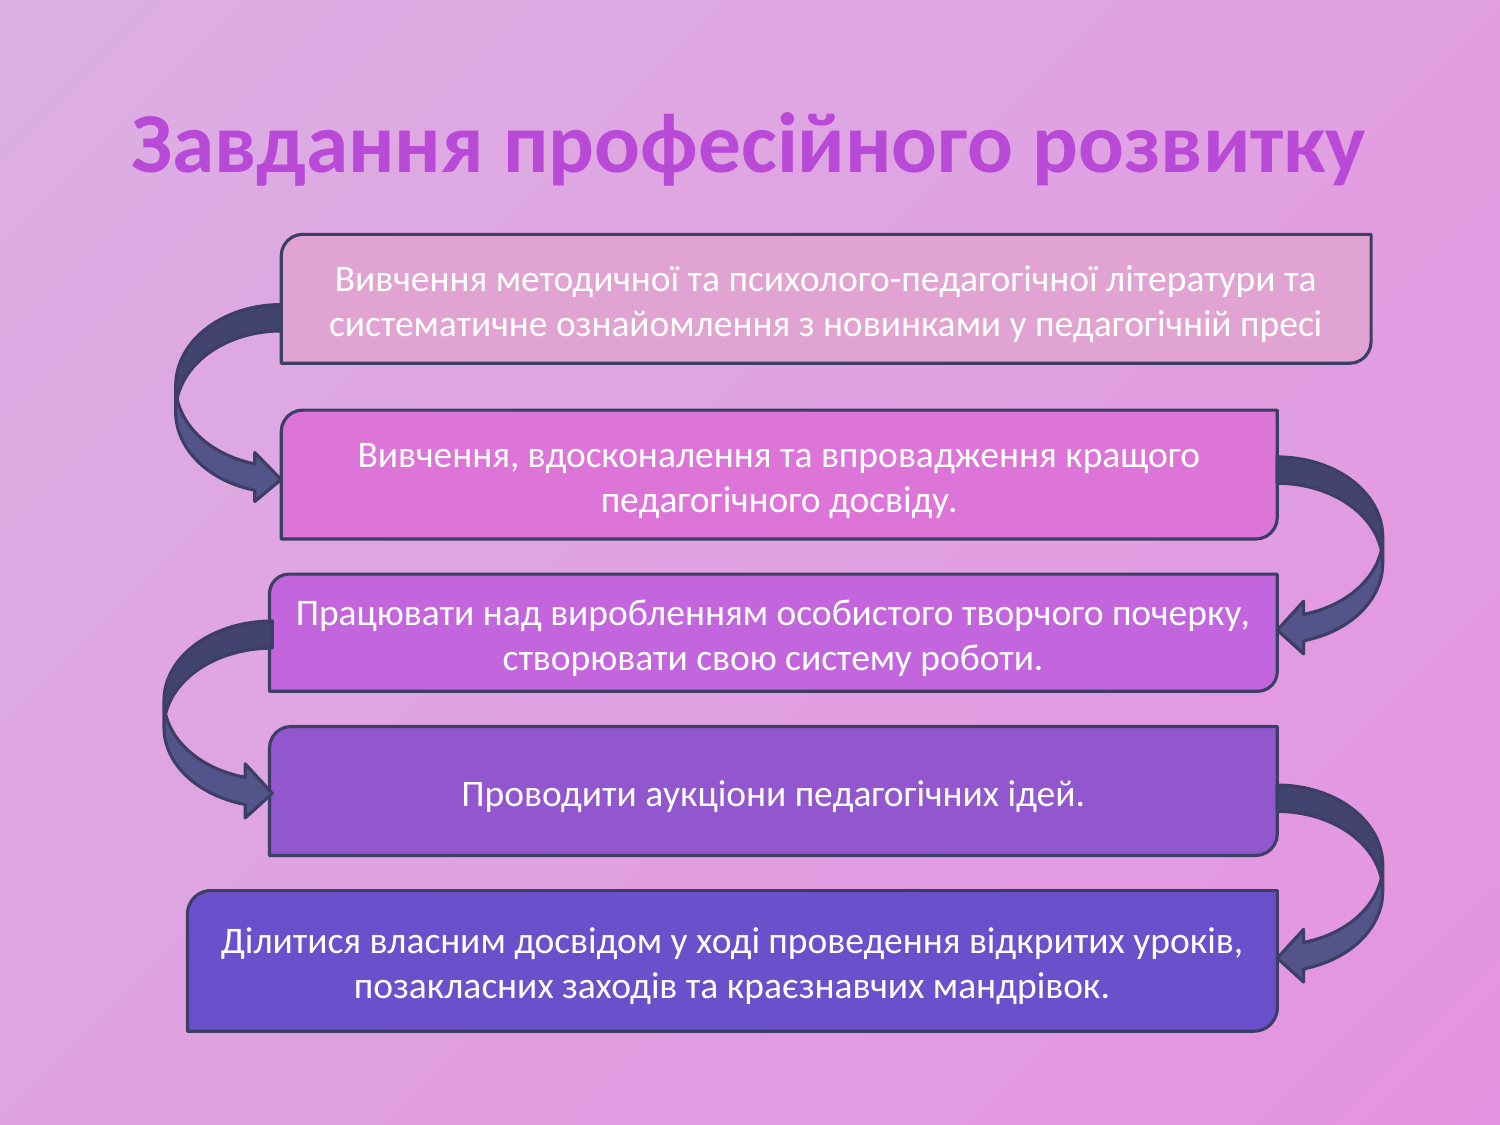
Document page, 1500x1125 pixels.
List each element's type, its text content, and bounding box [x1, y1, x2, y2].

text_box [174, 303, 283, 503]
text_box Працювати над виробленням особистого творчого почерку, створювати свою систему роботи. [267, 572, 1279, 693]
text_box [1275, 783, 1385, 984]
text_box Ділитися власним досвідом у ході проведення відкритих уроків, позакласних заходів та краєзнавчих мандрівок. [185, 888, 1279, 1033]
text_box Проводити аукціони педагогічних ідей. [267, 724, 1279, 858]
text_box Вивчення методичної та психолого-педагогічної літератури та систематичне ознайомлення з новинками у педагогічній пресі [279, 232, 1373, 365]
text_box [1275, 455, 1385, 656]
text_box [162, 619, 274, 820]
text_box Вивчення, вдосконалення та впровадження кращого педагогічного досвіду. [279, 408, 1279, 541]
title Завдання професійного розвитку [75, 45, 1425, 233]
